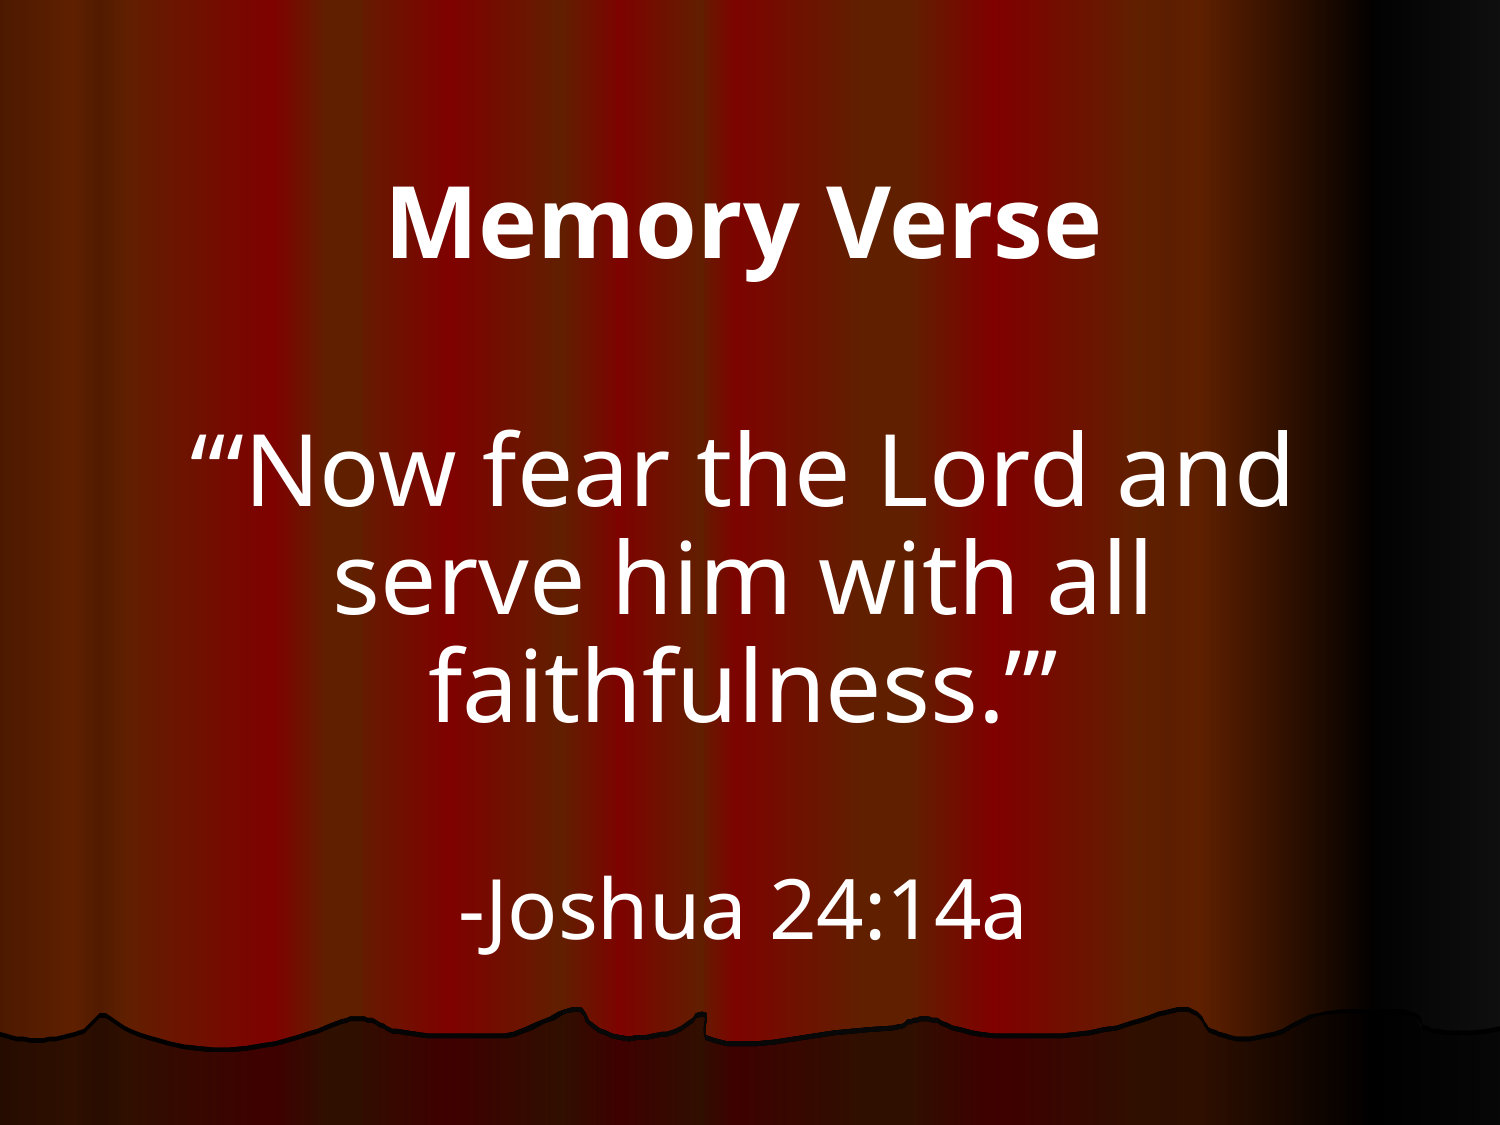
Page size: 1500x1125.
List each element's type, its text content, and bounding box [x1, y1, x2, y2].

subtitle Memory Verse ‘“Now fear the Lord and serve him with all faithfulness.”’ -Joshua 24:14a [37, 24, 1451, 1051]
